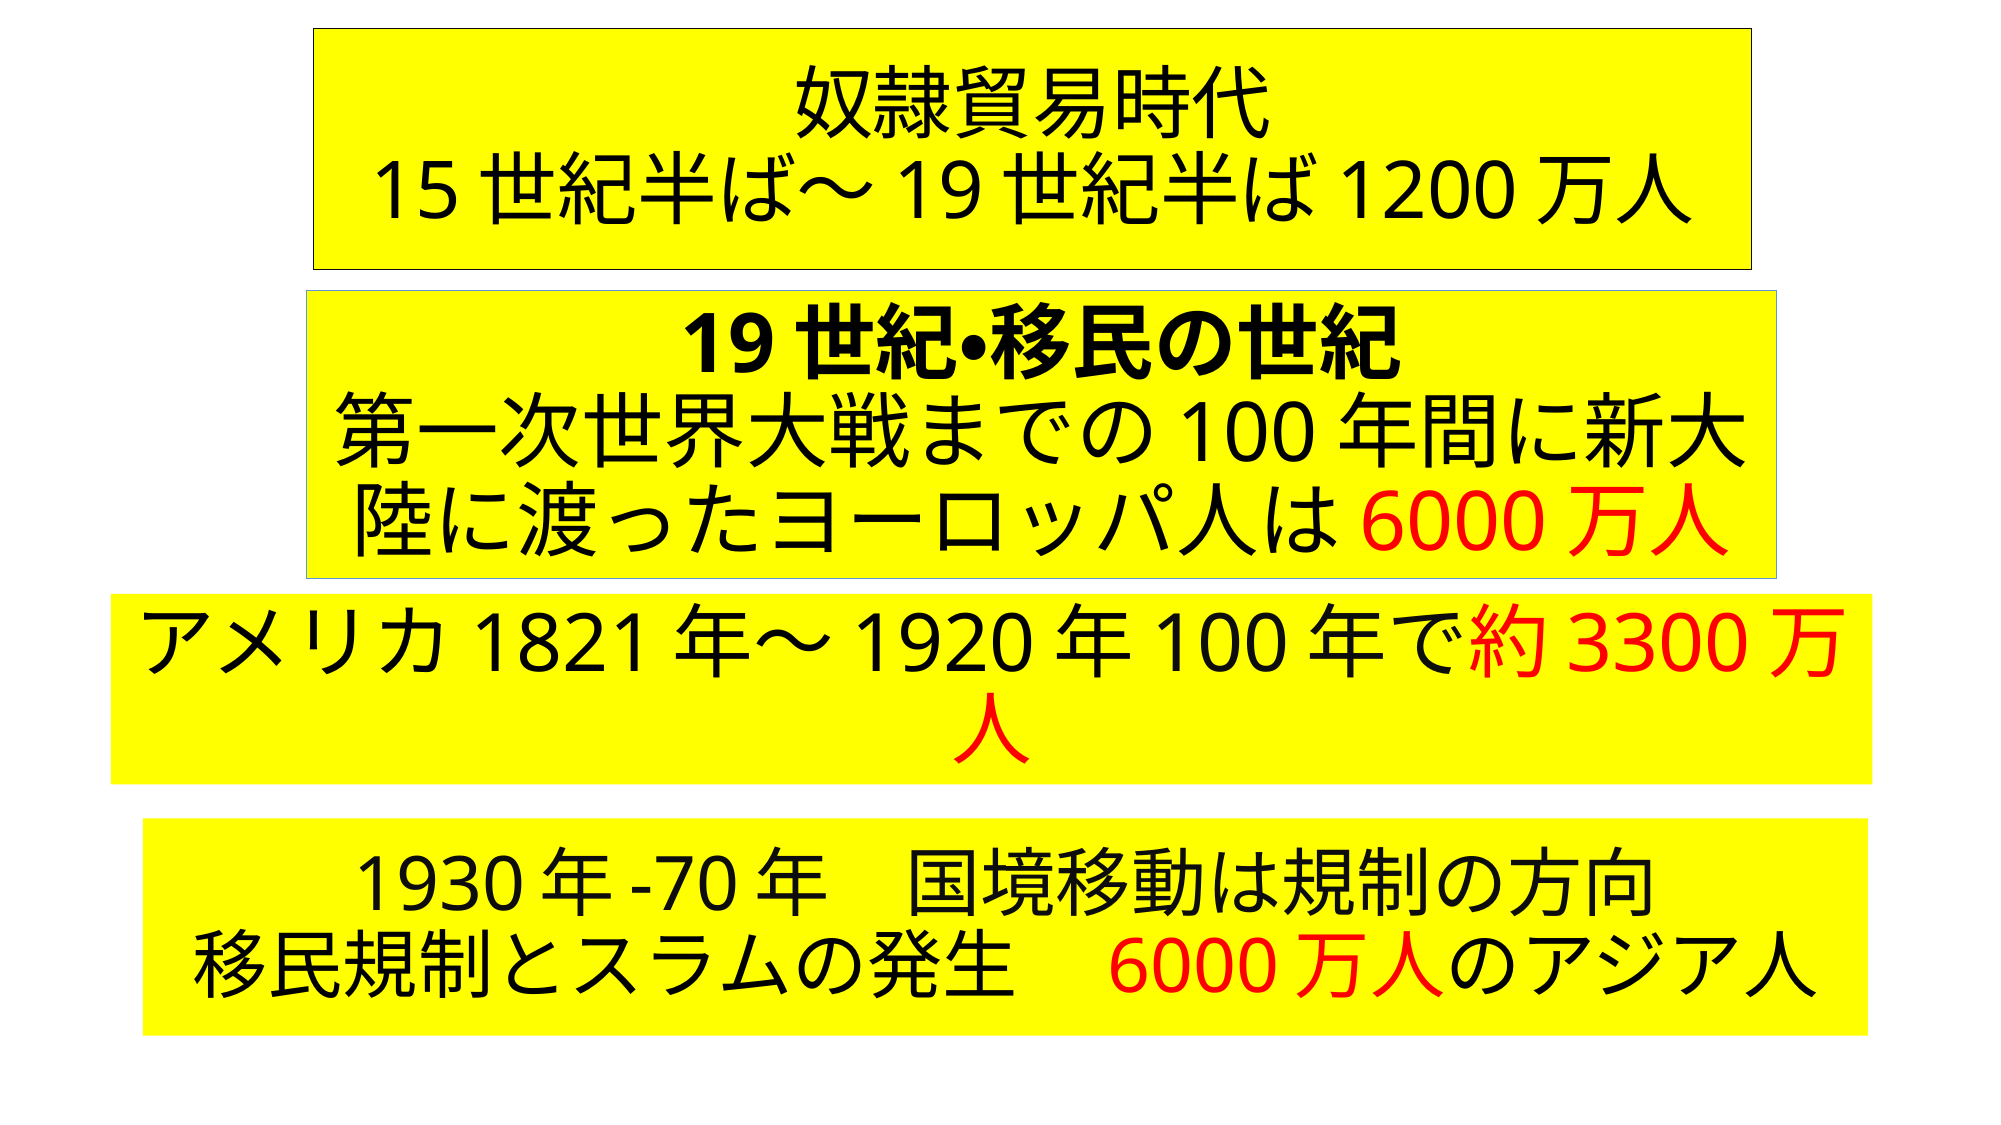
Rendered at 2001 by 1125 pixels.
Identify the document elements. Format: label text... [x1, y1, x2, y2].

text_box 奴隷貿易時代 15世紀半ば～19世紀半ば1200万人 [313, 28, 1752, 270]
text_box アメリカ1821年～1920年100年で約3300万人 [110, 593, 1873, 785]
title 19世紀・移民の世紀 第一次世界大戦までの100年間に新大陸に渡ったヨーロッパ人は6000万人 [306, 290, 1777, 579]
text_box 1930年-70年 国境移動は規制の方向 移民規制とスラムの発生 6000万人のアジア人 [142, 818, 1868, 1036]
